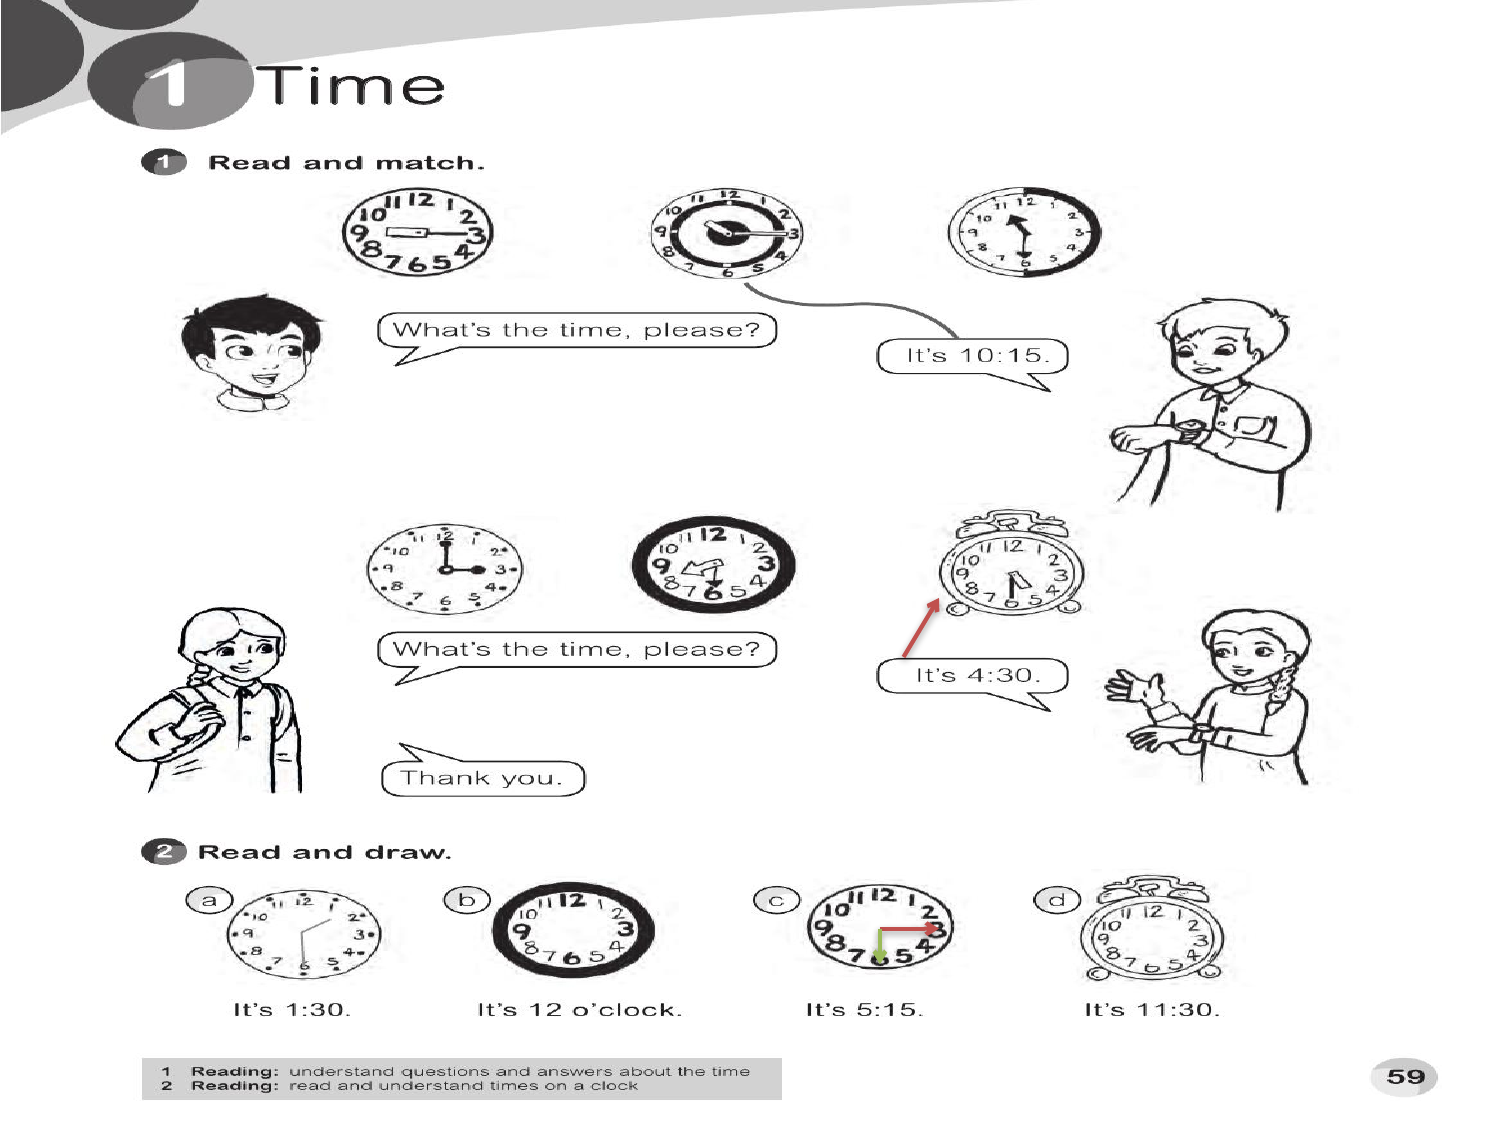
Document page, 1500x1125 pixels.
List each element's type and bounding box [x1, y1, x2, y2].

picture [0, 0, 1500, 1125]
text_box [903, 597, 940, 658]
